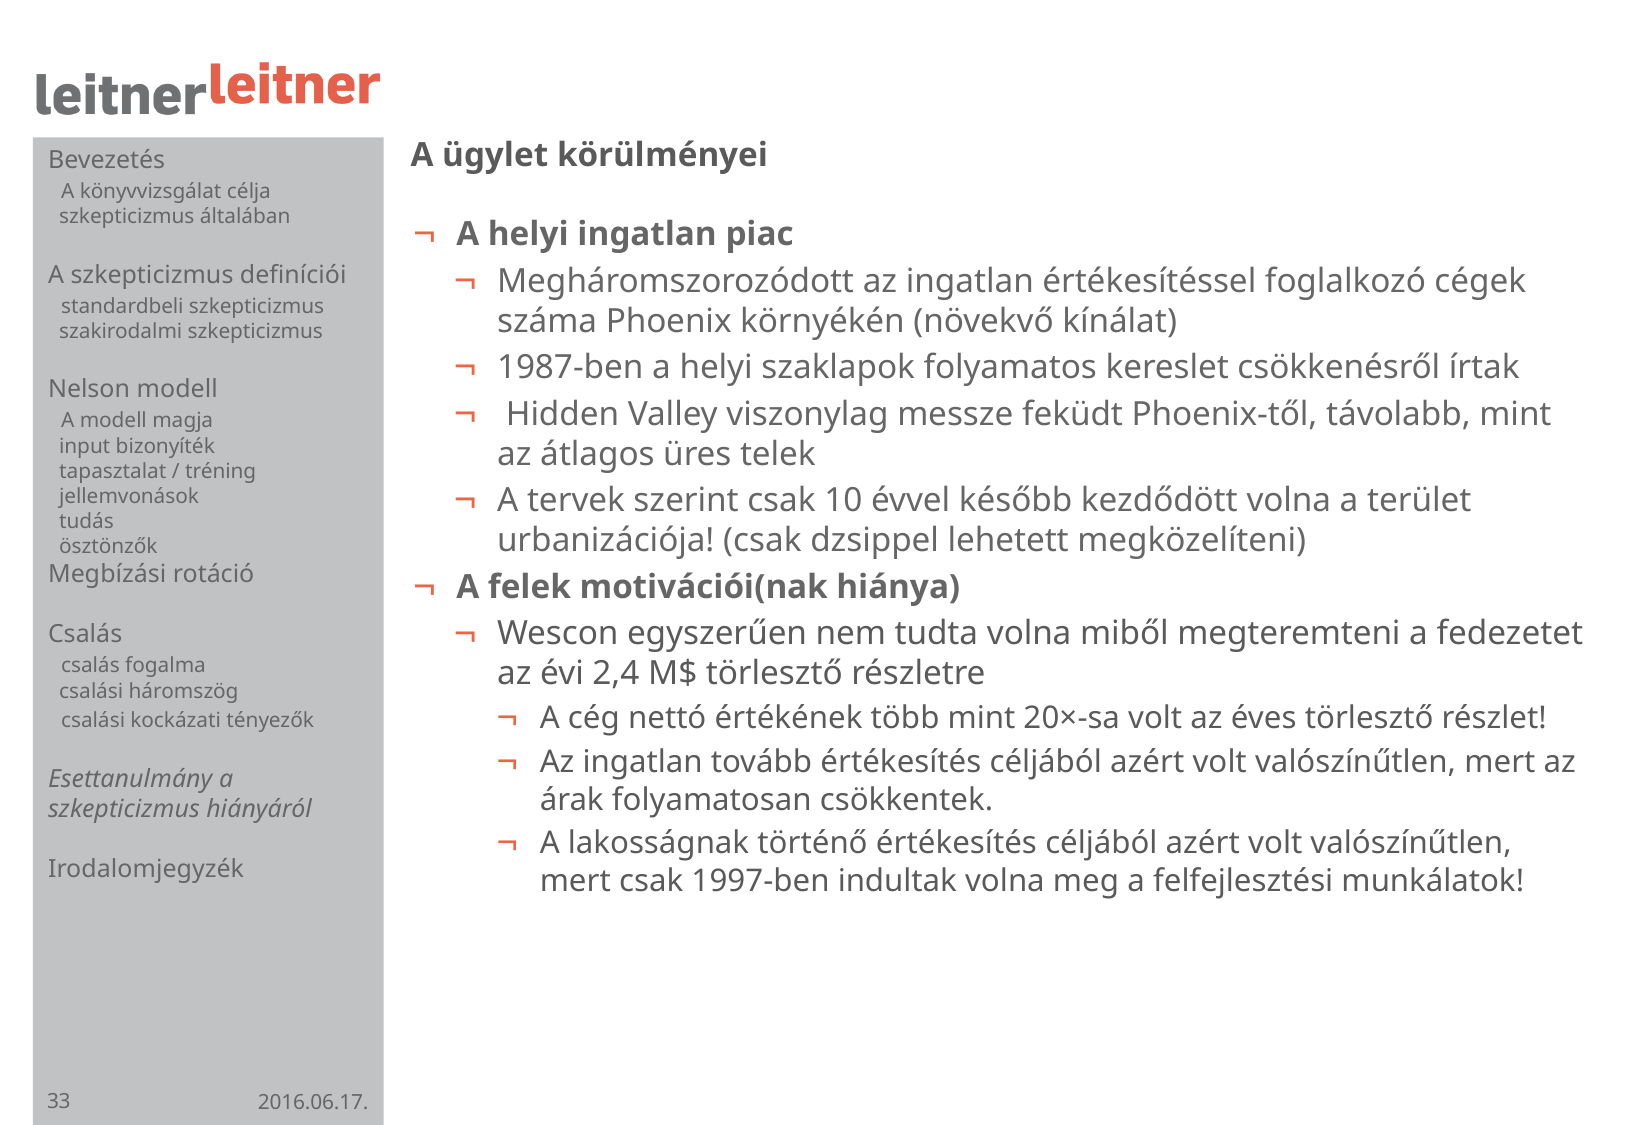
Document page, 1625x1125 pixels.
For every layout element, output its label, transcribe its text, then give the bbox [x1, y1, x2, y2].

list A helyi ingatlan piac Megháromszorozódott az ingatlan értékesítéssel foglalkozó cégek száma Phoenix környékén (növekvő kínálat) 1987-ben a helyi szaklapok folyamatos kereslet csökkenésről írtak Hidden Valley viszonylag messze feküdt Phoenix-től, távolabb, mint az átlagos üres telek A tervek szerint csak 10 évvel később kezdődött volna a terület urbanizációja! (csak dzsippel lehetett megközelíteni) A felek motivációi(nak hiánya) Wescon egyszerűen nem tudta volna miből megteremteni a fedezetet az évi 2,4 M$ törlesztő részletre A cég nettó értékének több mint 20×-sa volt az éves törlesztő részlet! Az ingatlan tovább értékesítés céljából azért volt valószínűtlen, mert az árak folyamatosan csökkentek. A lakosságnak történő értékesítés céljából azért volt valószínűtlen, mert csak 1997-ben indultak volna meg a felfejlesztési munkálatok! [412, 211, 1593, 1048]
picture [32, 54, 384, 123]
title A ügylet körülményei [410, 132, 1590, 173]
text_box Bevezetés A könyvvizsgálat célja szkepticizmus általában A szkepticizmus definíciói standardbeli szkepticizmus szakirodalmi szkepticizmus Nelson modell A modell magja input bizonyíték tapasztalat / tréning jellemvonások tudás ösztönzők Megbízási rotáció Csalás csalás fogalma csalási háromszög csalási kockázati tényezők Esettanulmány a szkepticizmus hiányáról Irodalomjegyzék [32, 135, 394, 1083]
